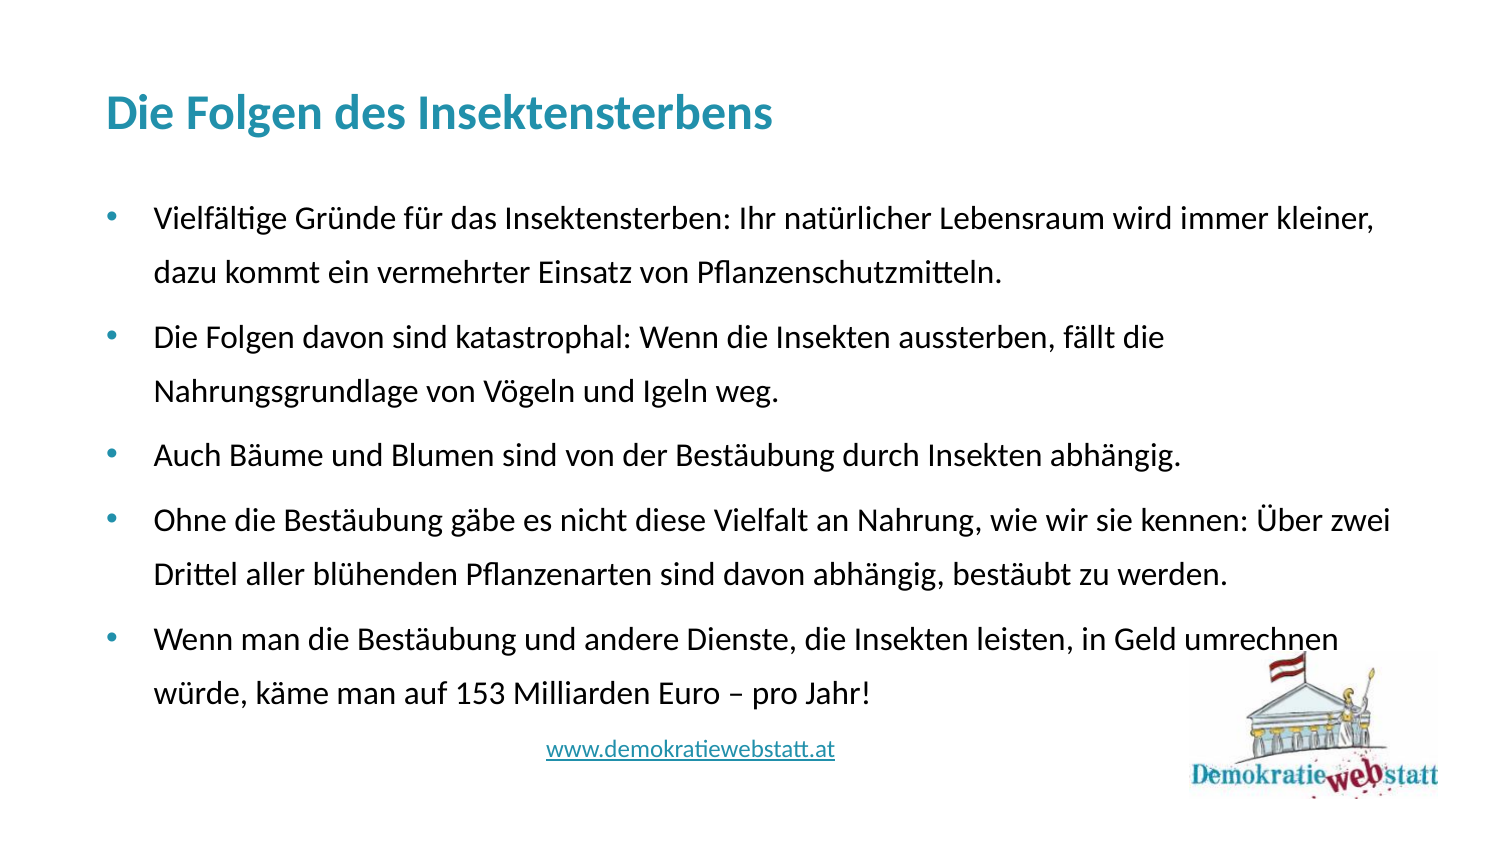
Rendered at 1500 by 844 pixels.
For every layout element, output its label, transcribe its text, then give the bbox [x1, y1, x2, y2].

text_box www.demokratiewebstatt.at [531, 724, 851, 770]
list Vielfältige Gründe für das Insektensterben: Ihr natürlicher Lebensraum wird immer kleiner, dazu kommt ein vermehrter Einsatz von Pflanzenschutzmitteln. Die Folgen davon sind katastrophal: Wenn die Insekten aussterben, fällt die Nahrungsgrundlage von Vögeln und Igeln weg. Auch Bäume und Blumen sind von der Bestäubung durch Insekten abhängig. Ohne die Bestäubung gäbe es nicht diese Vielfalt an Nahrung, wie wir sie kennen: Über zwei Drittel aller blühenden Pflanzenarten sind davon abhängig, bestäubt zu werden. Wenn man die Bestäubung und andere Dienste, die Insekten leisten, in Geld umrechnen würde, käme man auf 153 Milliarden Euro – pro Jahr! [106, 181, 1394, 634]
picture [1188, 651, 1438, 799]
title Die Folgen des Insektensterbens [106, 79, 1276, 181]
